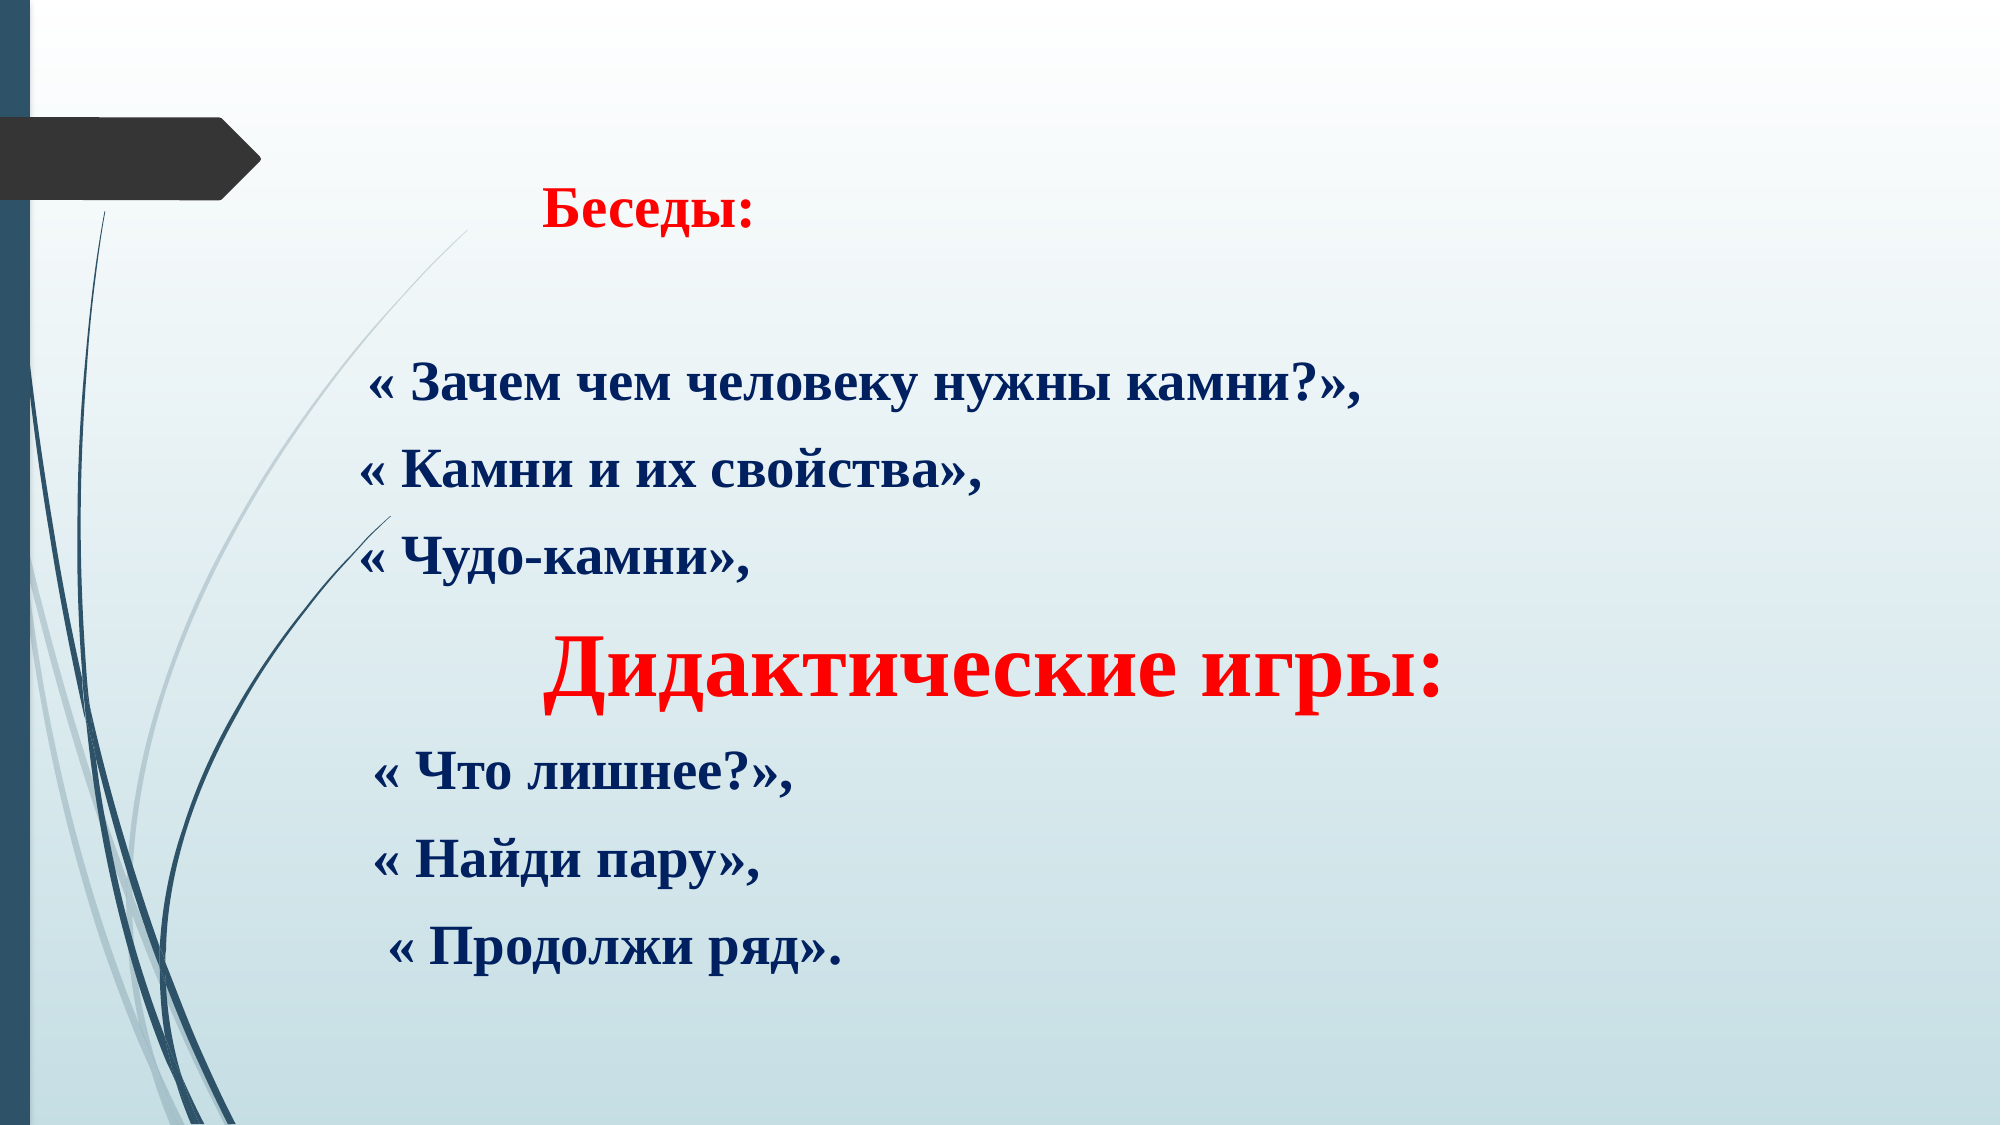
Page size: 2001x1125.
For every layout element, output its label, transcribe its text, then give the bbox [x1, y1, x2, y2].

list « Зачем чем человеку нужны камни?», « Камни и их свойства», « Чудо-камни», Дидактические игры: « Что лишнее?», « Найди пару», « Продолжи ряд». [286, 336, 1874, 984]
title Беседы: [527, 160, 1874, 336]
